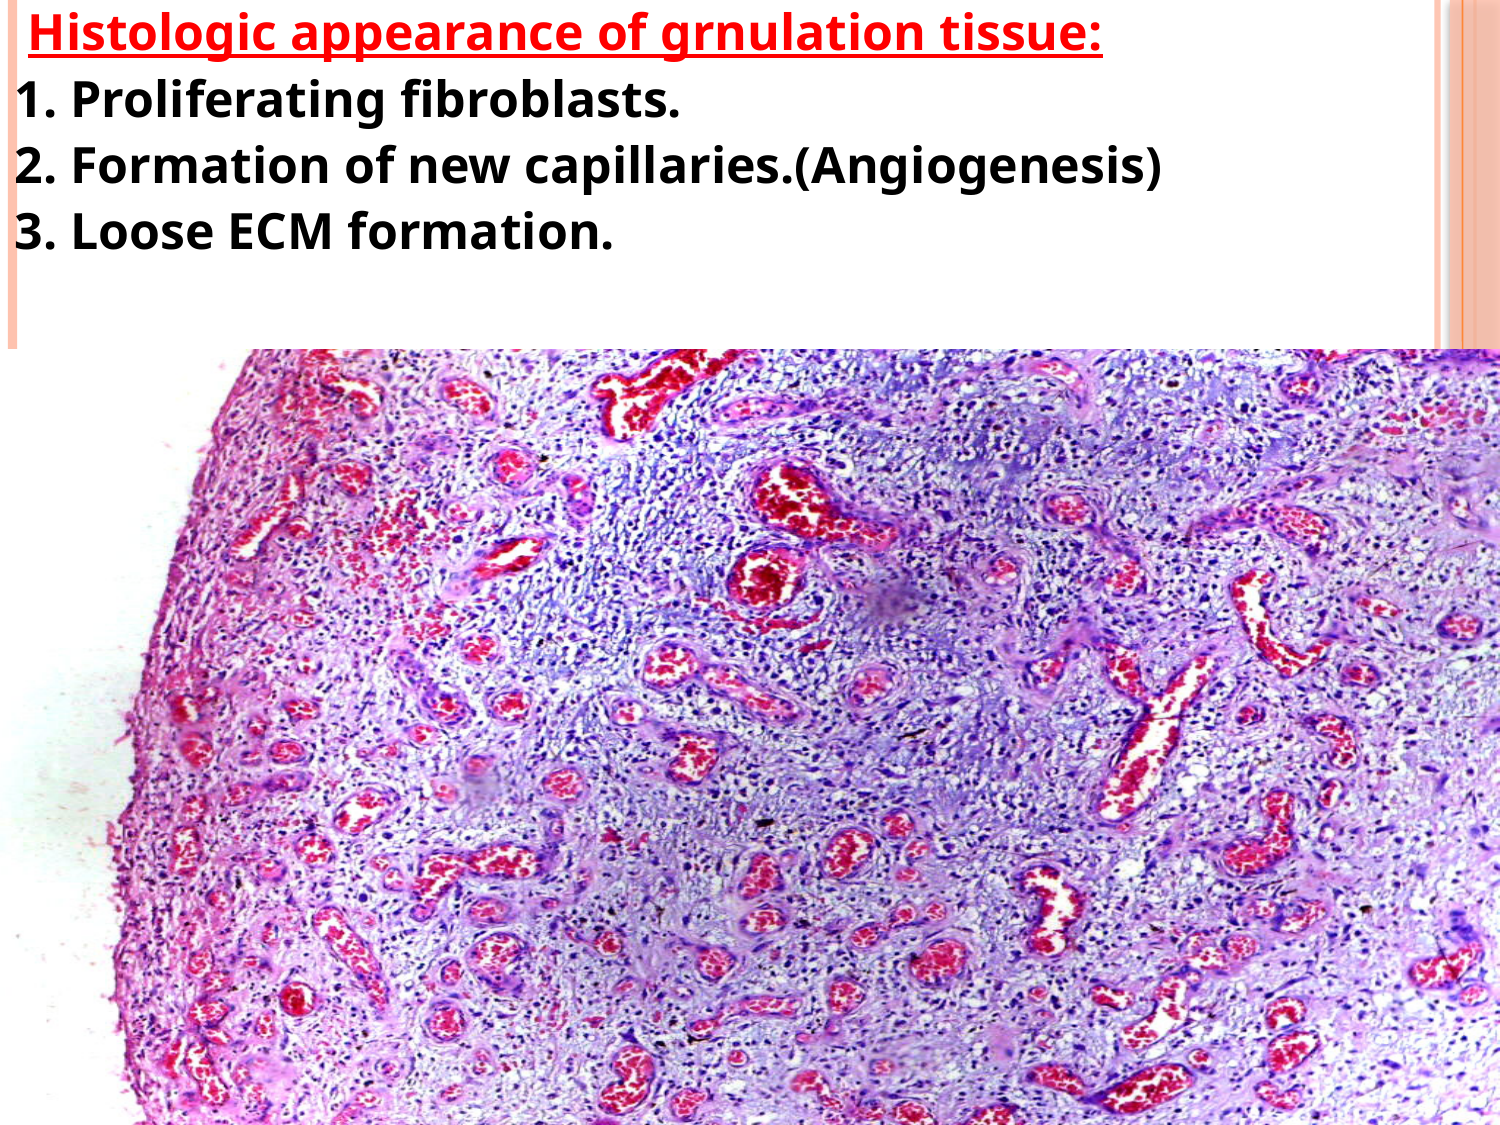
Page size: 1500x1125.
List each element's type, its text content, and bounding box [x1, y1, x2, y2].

picture [0, 349, 1500, 1125]
list Histologic appearance of grnulation tissue: 1. Proliferating fibroblasts. 2. Formation of new capillaries.(Angiogenesis) 3. Loose ECM formation. [0, 0, 1500, 347]
